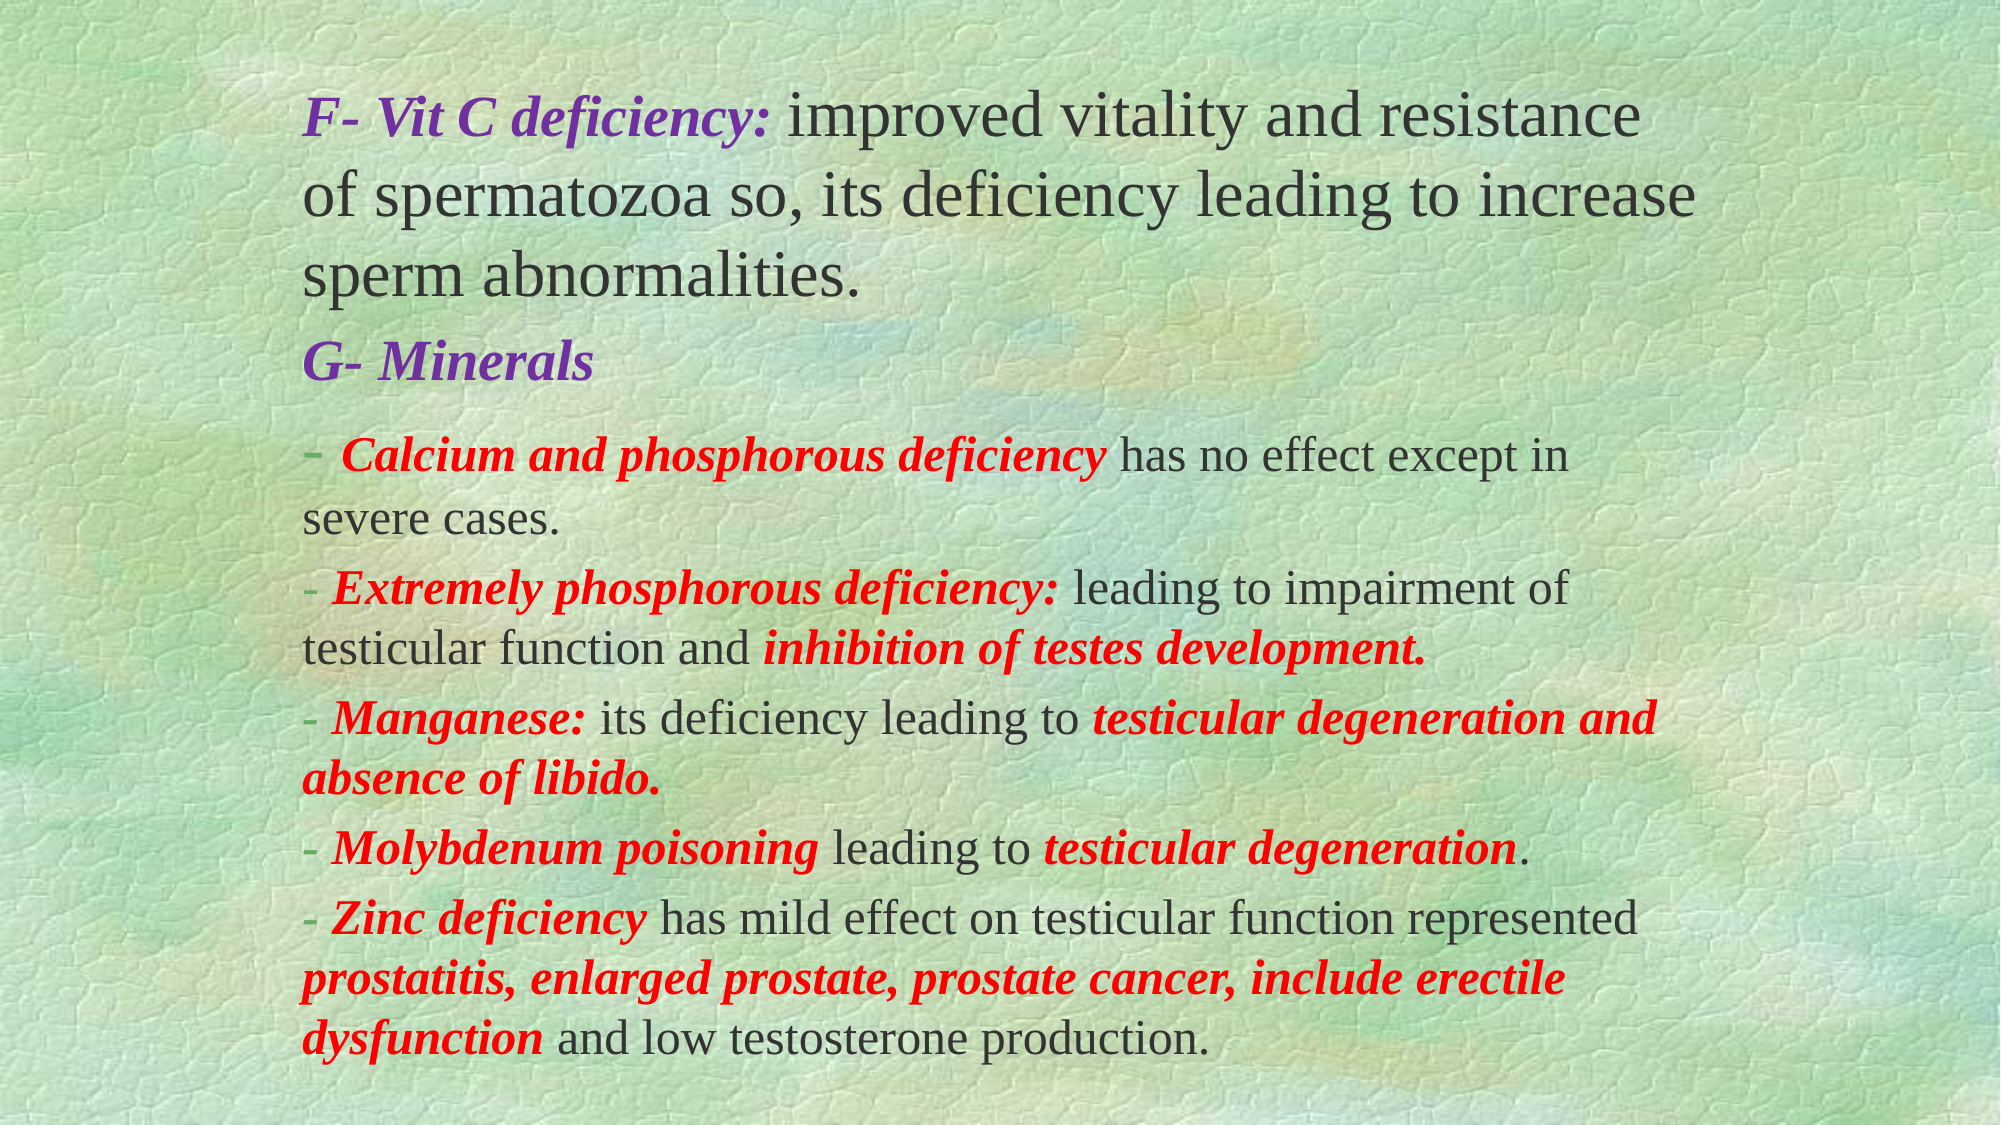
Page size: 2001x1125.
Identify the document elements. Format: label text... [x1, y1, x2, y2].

picture [0, 0, 2001, 1125]
list F- Vit C deficiency: improved vitality and resistance of spermatozoa so, its deficiency leading to increase sperm abnormalities. G- Minerals - Calcium and phosphorous deficiency has no effect except in severe cases. - Extremely phosphorous deficiency: leading to impairment of testicular function and inhibition of testes development. - Manganese: its deficiency leading to testicular degeneration and absence of libido. - Molybdenum poisoning leading to testicular degeneration. - Zinc deficiency has mild effect on testicular function represented prostatitis, enlarged prostate, prostate cancer, include erectile dysfunction and low testosterone production. [287, 62, 1725, 738]
